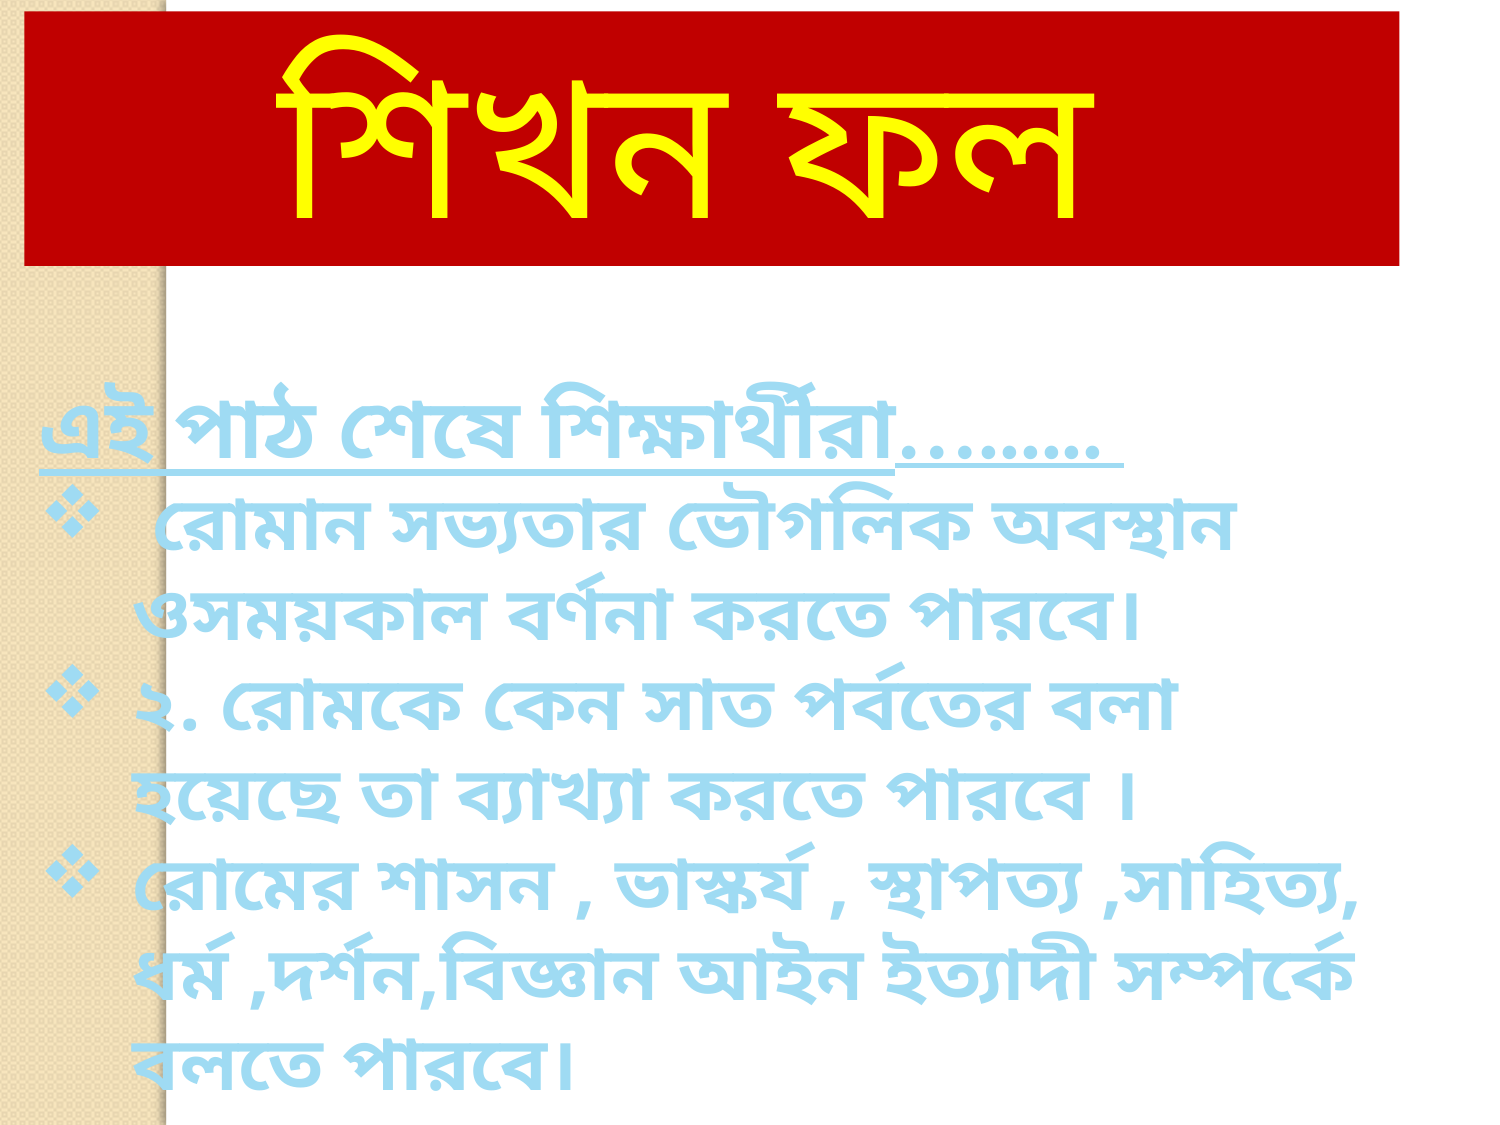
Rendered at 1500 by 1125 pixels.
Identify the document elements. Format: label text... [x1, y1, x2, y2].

text_box এই পাঠ শেষে শিক্ষার্থীরা…...... রোমান সভ্যতার ভৌগলিক অবস্থান ওসময়কাল বর্ণনা করতে পারবে। ২. রোমকে কেন সাত পর্বতের বলা হয়েছে তা ব্যাখ্যা করতে পারবে । রোমের শাসন , ভাস্কর্য , স্থাপত্য ,সাহিত্য, ধর্ম ,দর্শন,বিজ্ঞান আইন ইত্যাদী সম্পর্কে বলতে পারবে। [24, 277, 1381, 1125]
text_box শিখন ফল [24, 11, 1400, 266]
